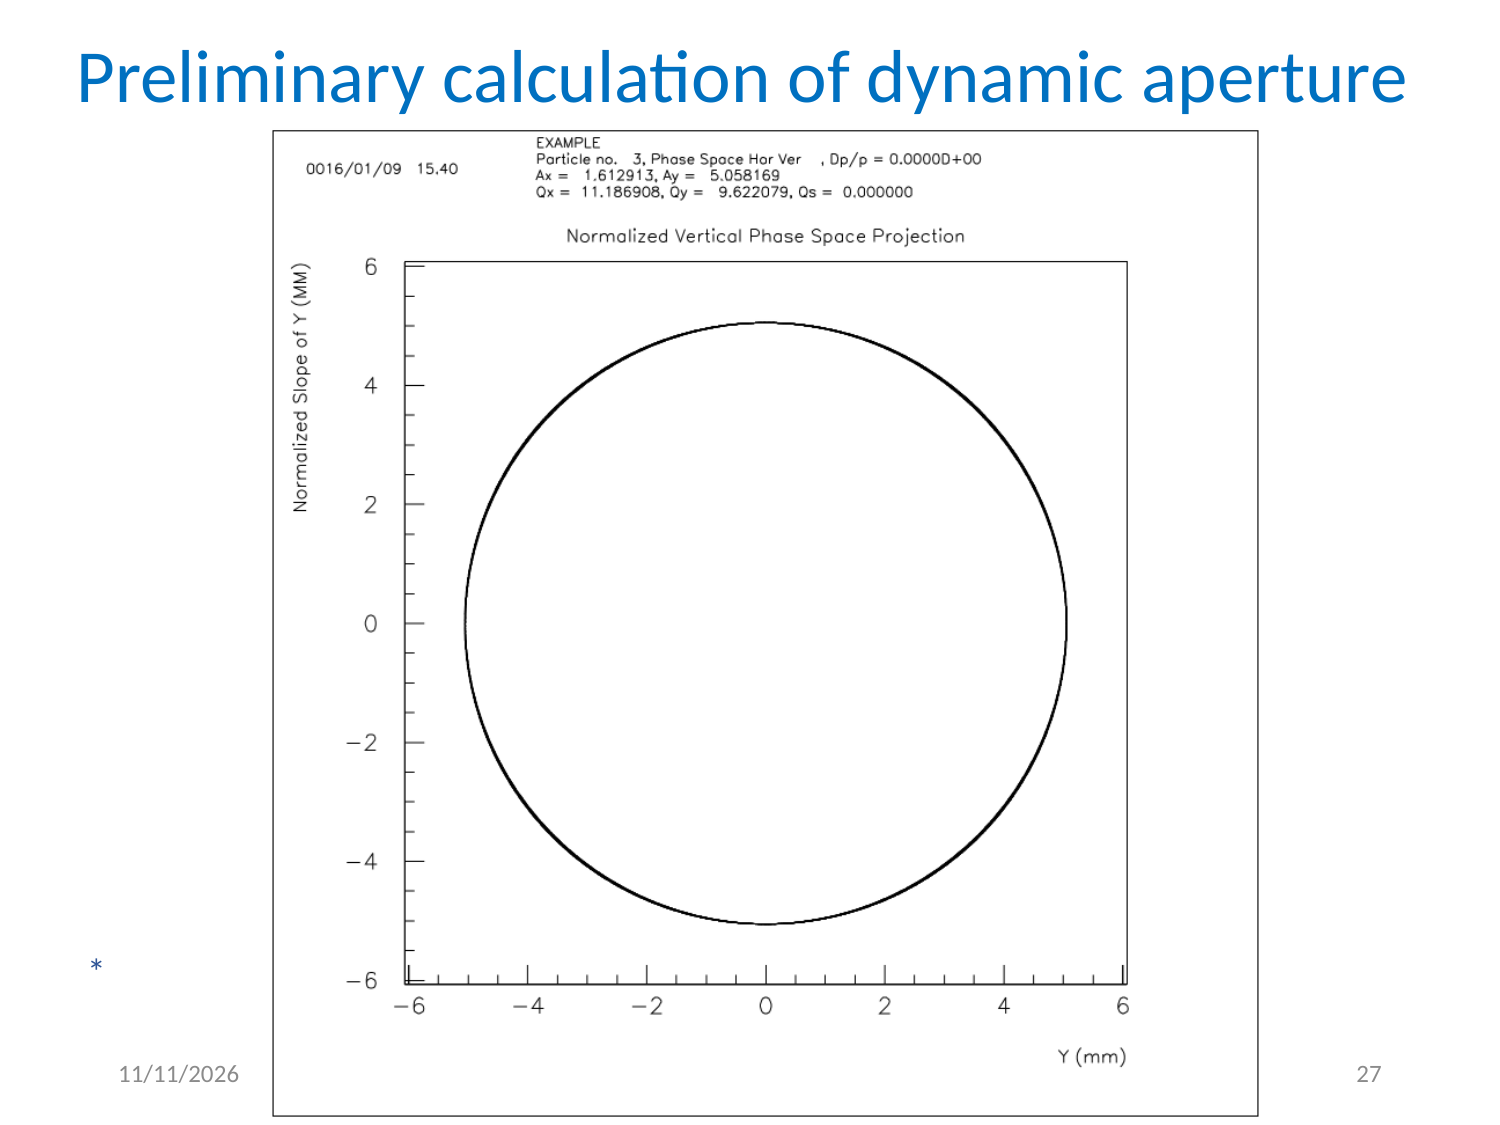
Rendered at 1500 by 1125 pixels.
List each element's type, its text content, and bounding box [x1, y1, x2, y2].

text_box Preliminary calculation of dynamic aperture [61, 20, 1439, 125]
picture [260, 121, 1269, 1125]
slide_number 27 [1269, 1042, 1397, 1103]
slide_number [103, 1042, 260, 1103]
text_box * [72, 940, 130, 1001]
